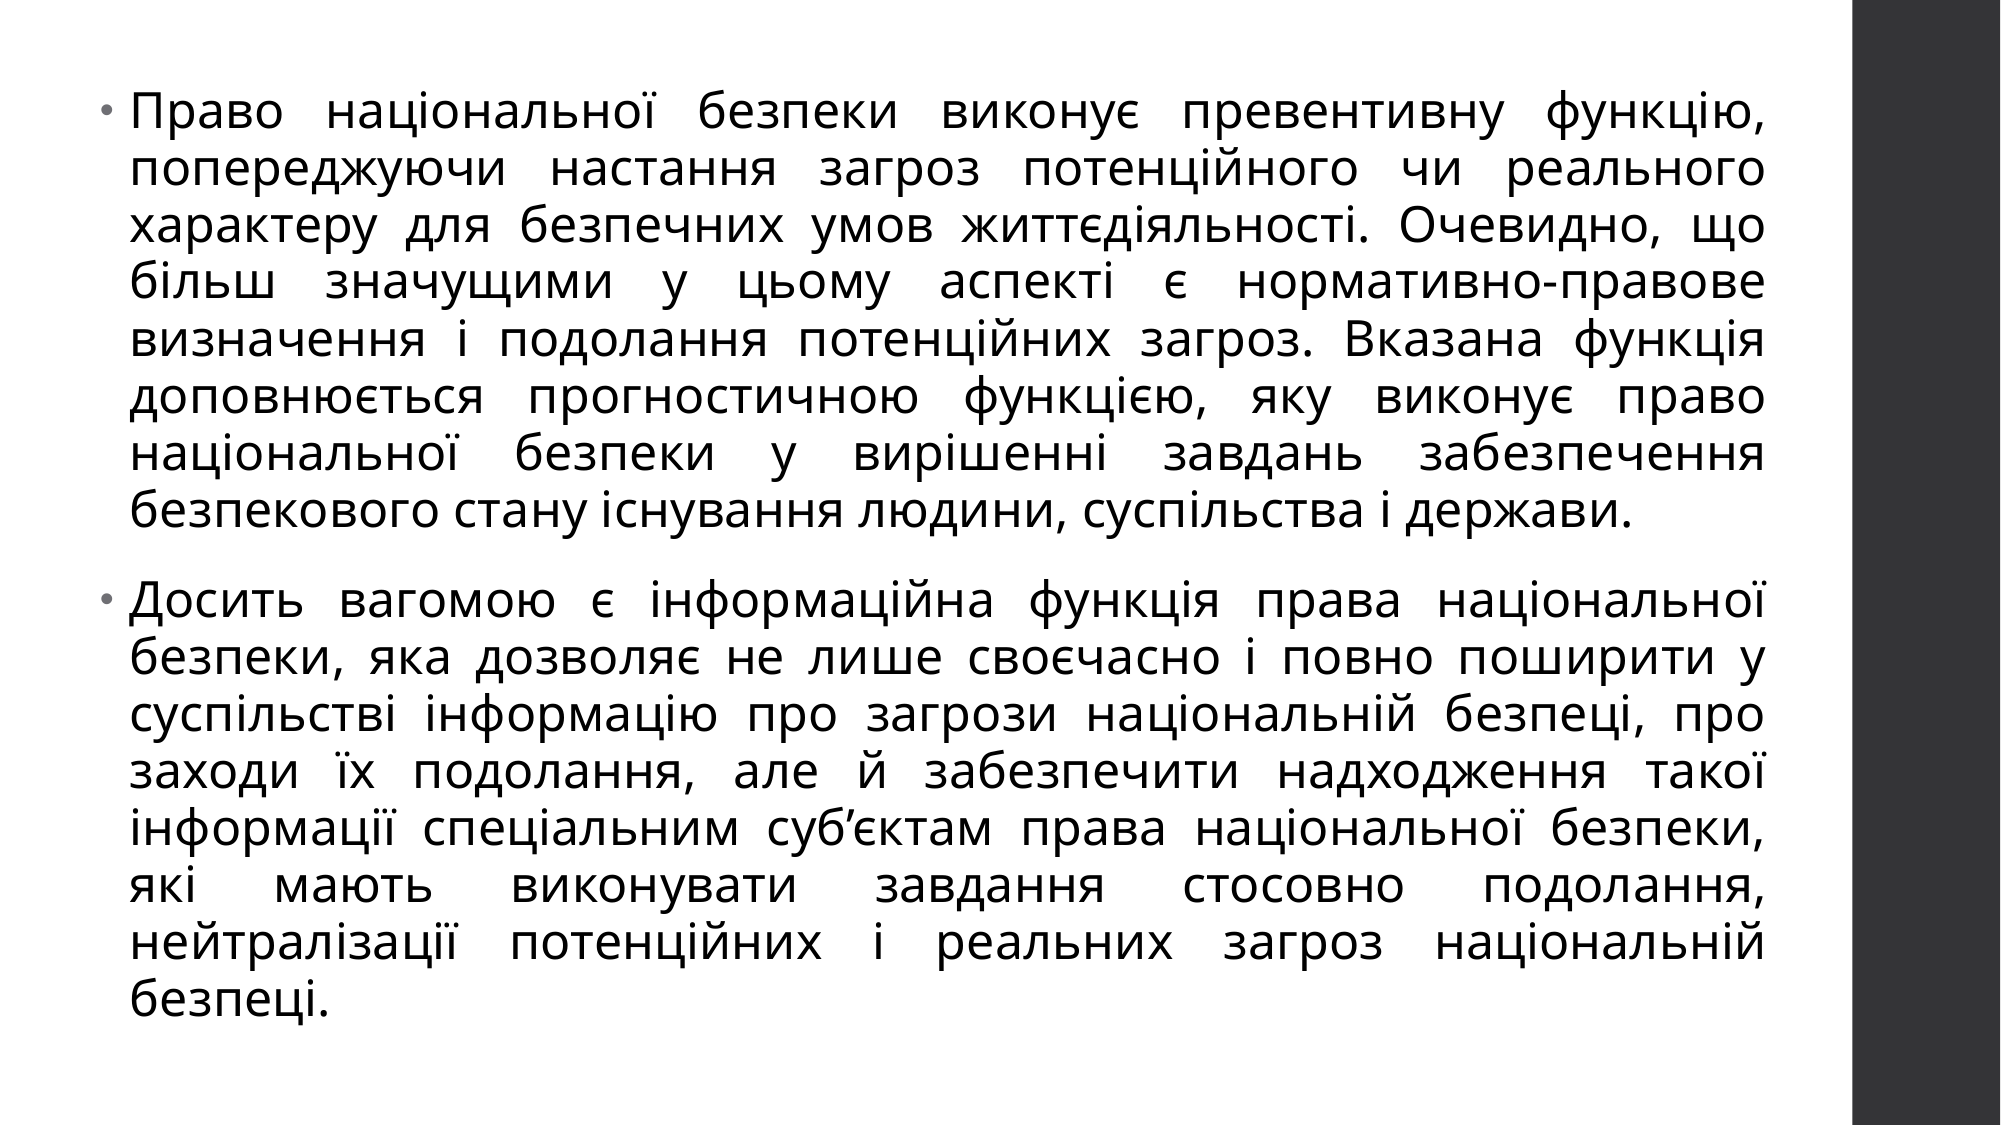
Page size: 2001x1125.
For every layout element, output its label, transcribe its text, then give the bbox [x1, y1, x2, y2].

list Право національної безпеки виконує превентивну функцію, попереджуючи настання загроз потенційного чи реального характеру для безпечних умов життєдіяльності. Очевидно, що більш значущими у цьому аспекті є нормативно-правове визначення і подолання потенційних загроз. Вказана функція доповнюється прогностичною функцією, яку виконує право національної безпеки у вирішенні завдань забезпечення безпекового стану існування людини, суспільства і держави. Досить вагомою є інформаційна функція права національної безпеки, яка дозволяє не лише своєчасно і повно поширити у суспільстві інформацію про загрози національній безпеці, про заходи їх подолання, але й забезпечити надходження такої інформації спеціальним суб’єктам права національної безпеки, які мають виконувати завдання стосовно подолання, нейтралізації потенційних і реальних загроз національній безпеці. [84, 75, 1784, 1067]
